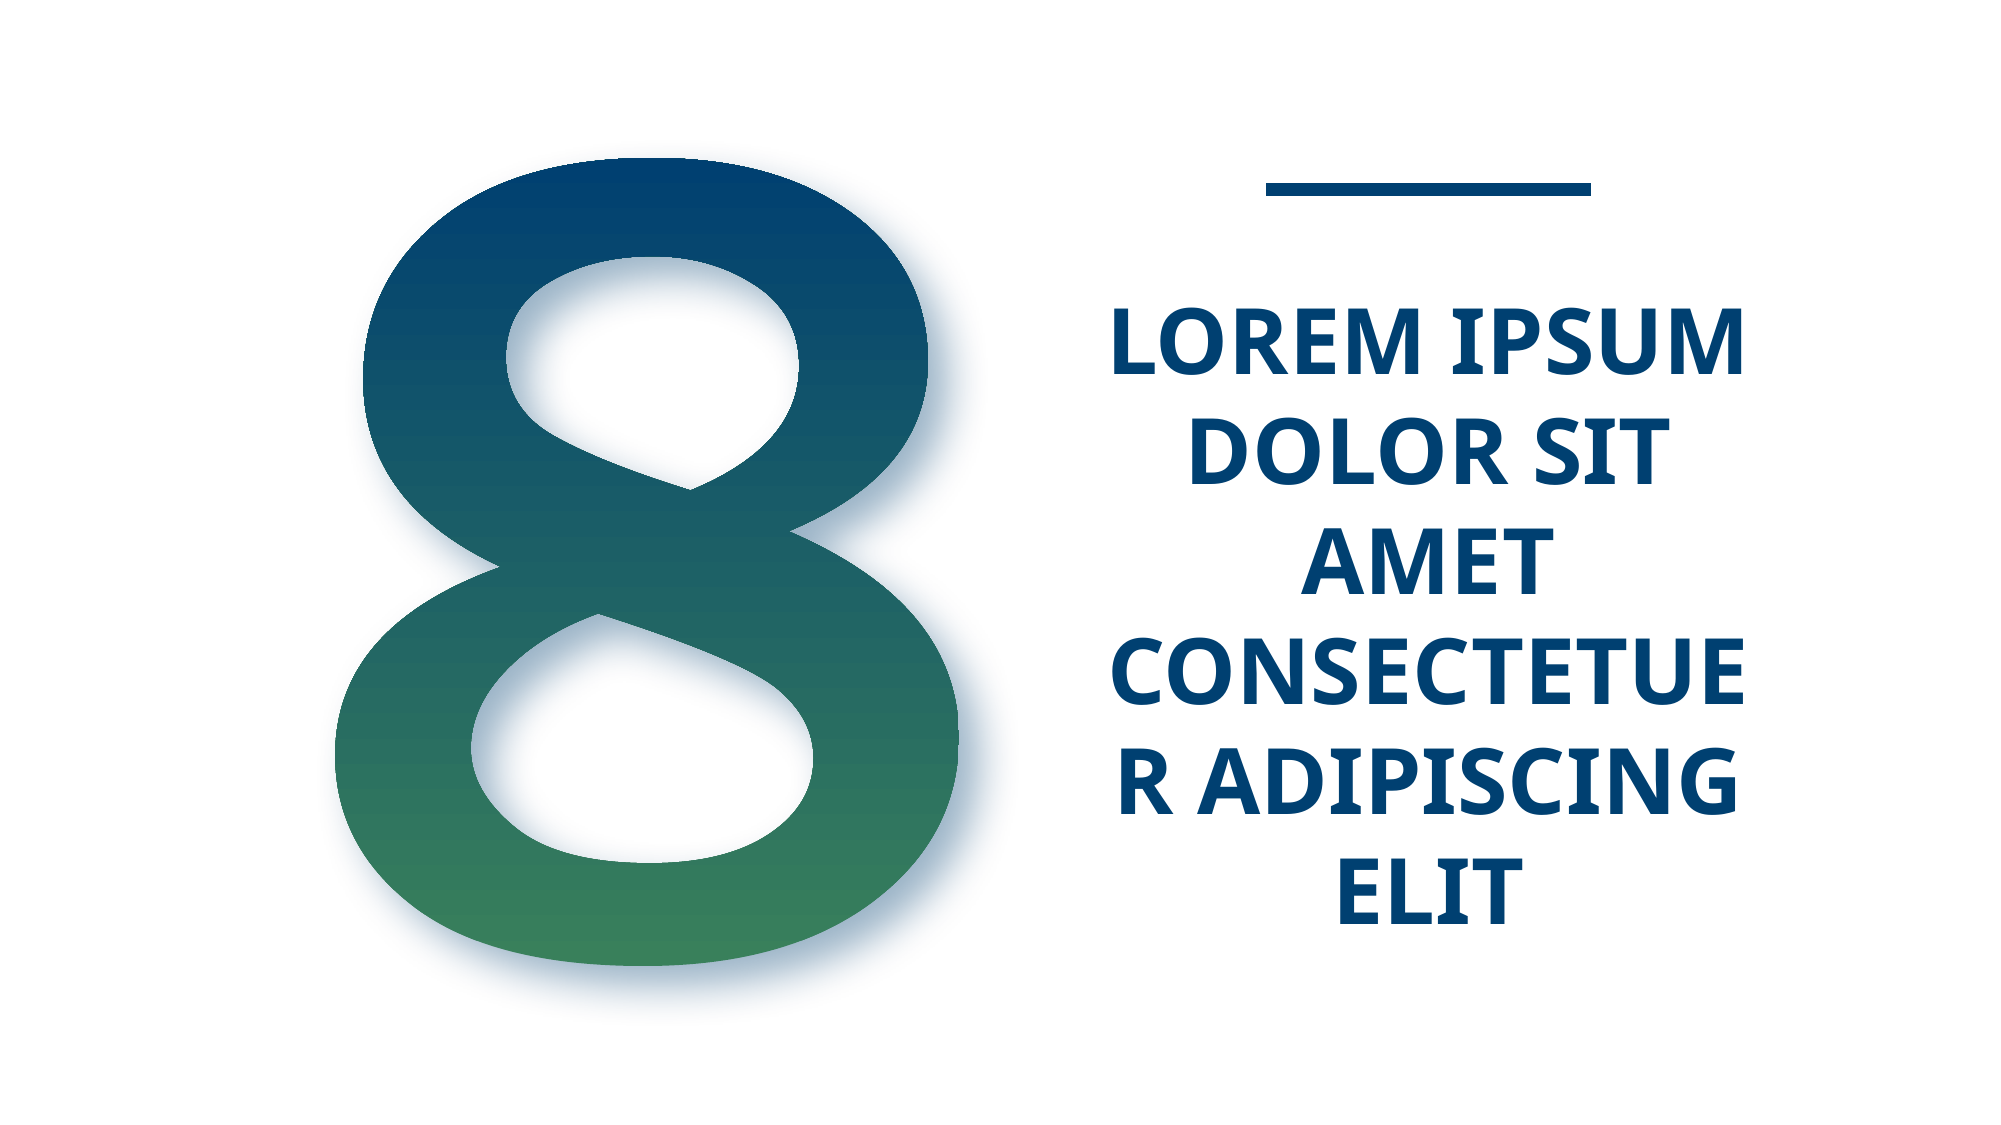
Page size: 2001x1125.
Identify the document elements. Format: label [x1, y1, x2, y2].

text_box [334, 156, 960, 968]
text_box [1071, 189, 1785, 736]
